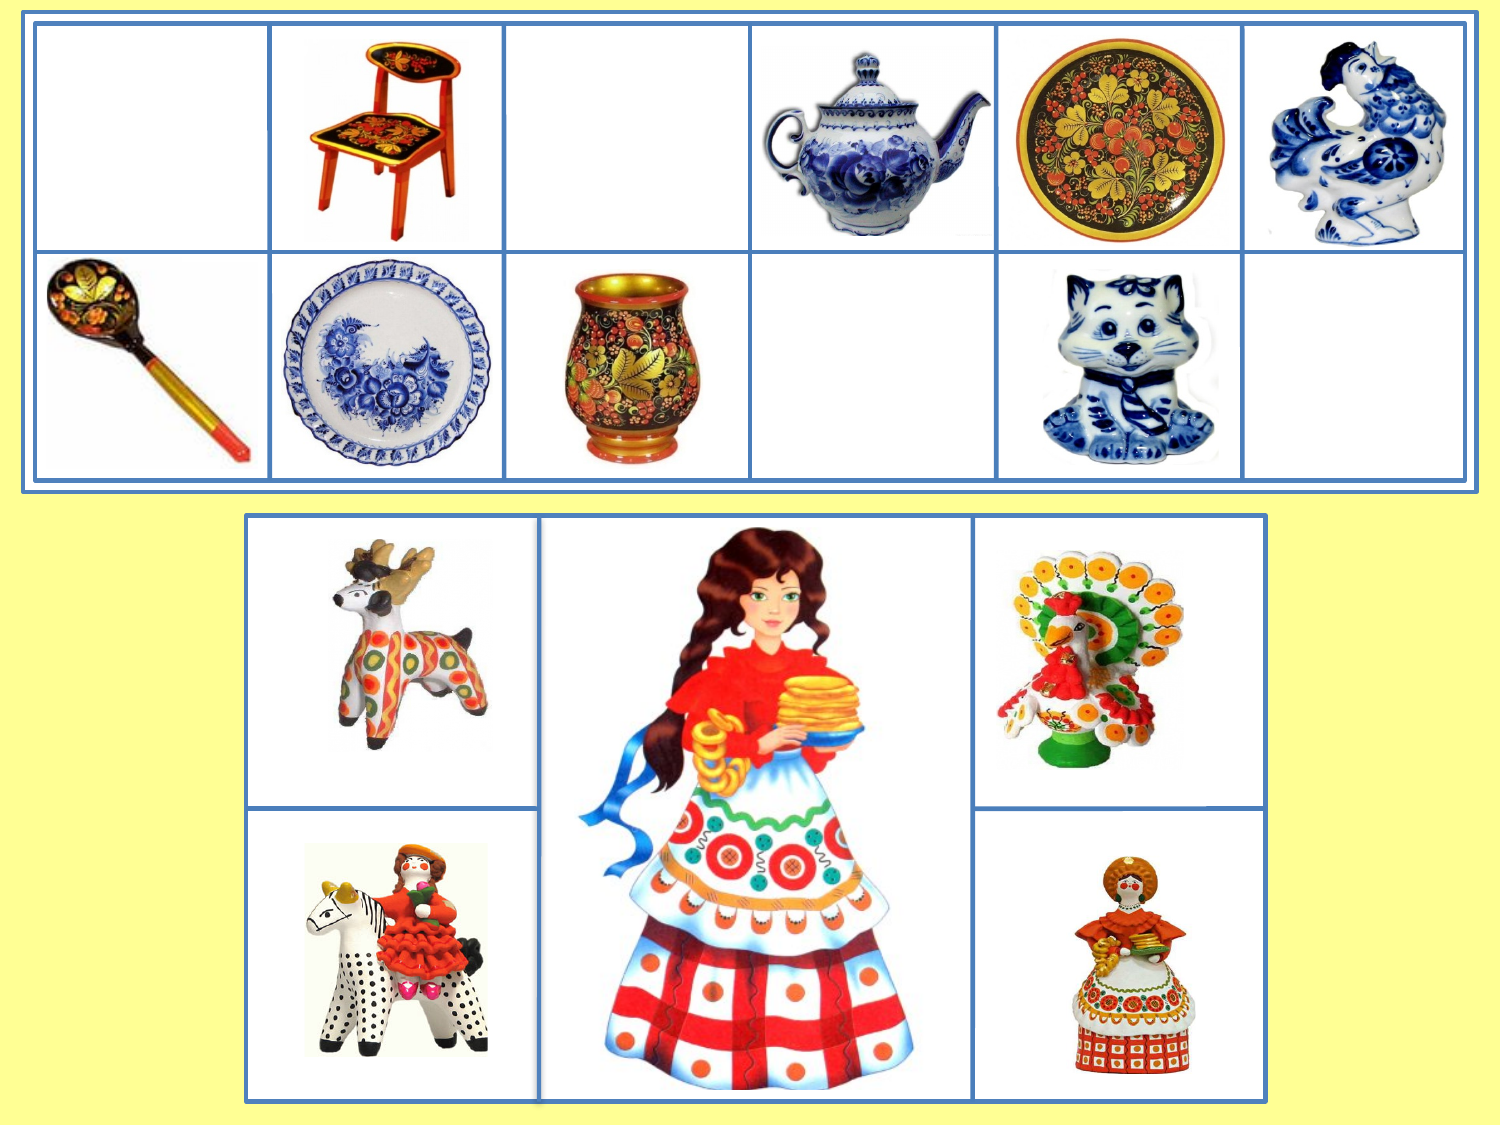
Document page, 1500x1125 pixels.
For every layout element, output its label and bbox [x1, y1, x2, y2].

picture [562, 269, 704, 469]
picture [1265, 34, 1454, 248]
text_box [23, 11, 1477, 493]
picture [761, 46, 993, 237]
picture [327, 538, 493, 752]
text_box [245, 515, 1266, 1102]
picture [1066, 855, 1196, 1075]
picture [1042, 269, 1219, 465]
picture [280, 257, 493, 469]
picture [304, 34, 469, 243]
picture [573, 527, 926, 1091]
picture [46, 257, 258, 469]
picture [995, 550, 1184, 770]
picture [1007, 34, 1230, 247]
picture [304, 843, 488, 1057]
